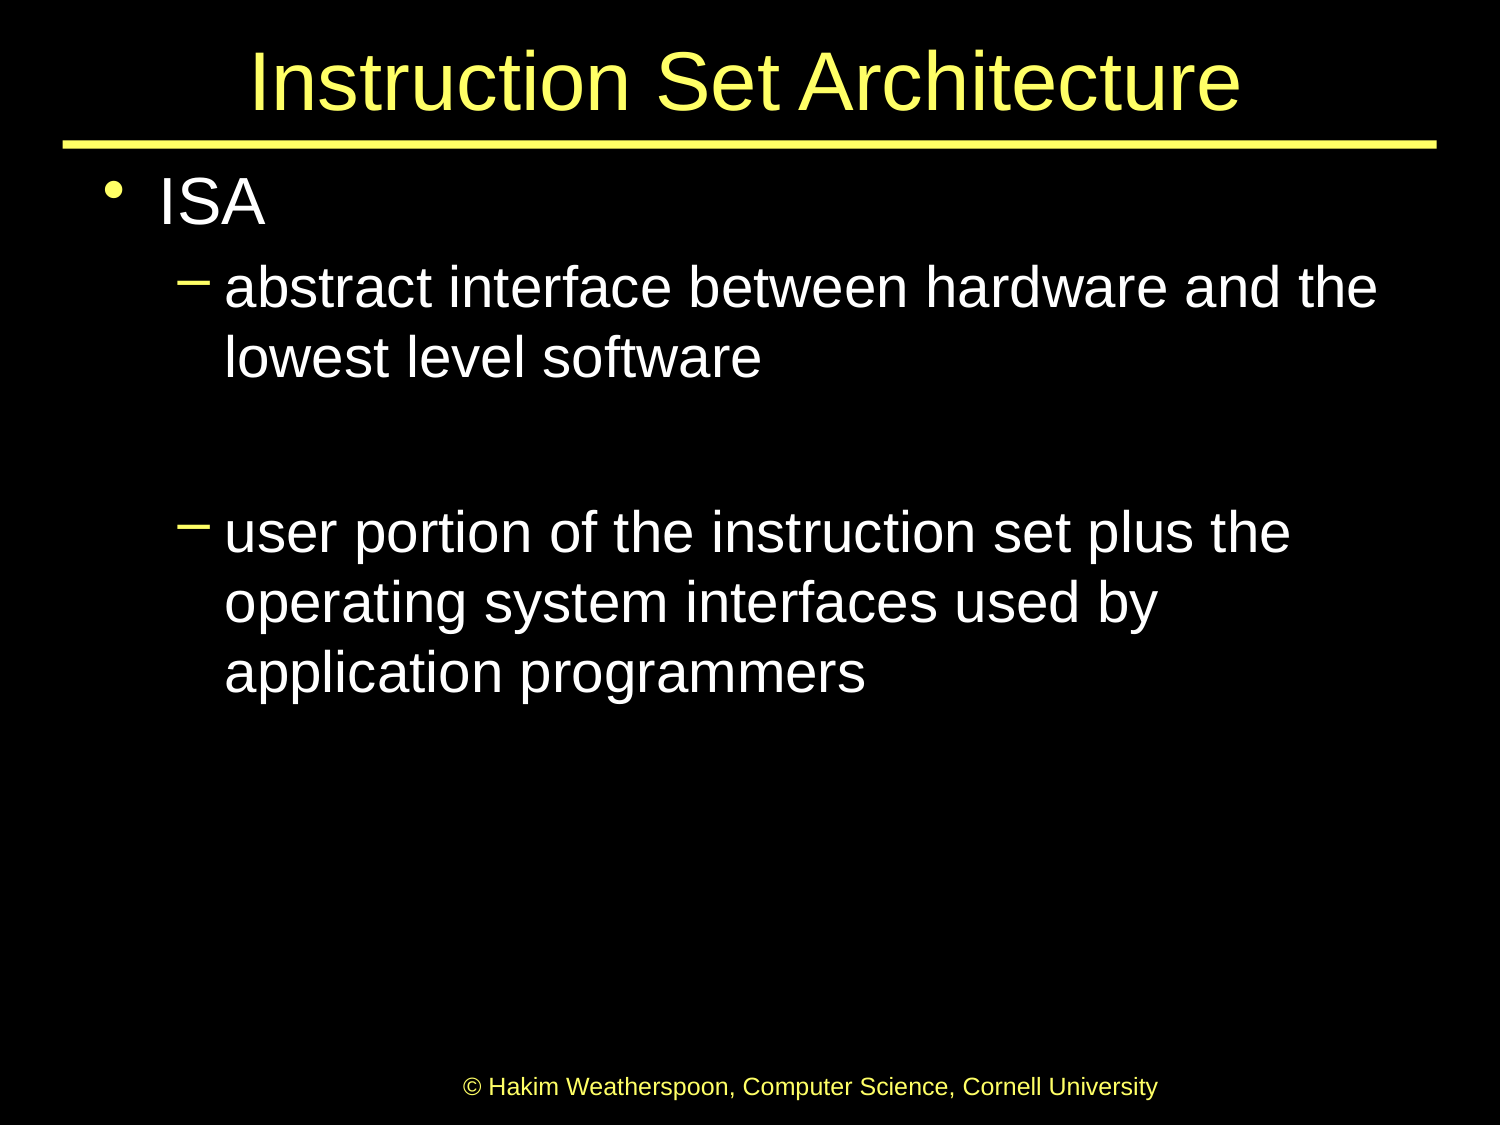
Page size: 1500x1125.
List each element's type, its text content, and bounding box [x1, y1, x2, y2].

list ISA abstract interface between hardware and the lowest level software user portion of the instruction set plus the operating system interfaces used by application programmers [87, 149, 1425, 1020]
title Instruction Set Architecture [108, 20, 1384, 135]
